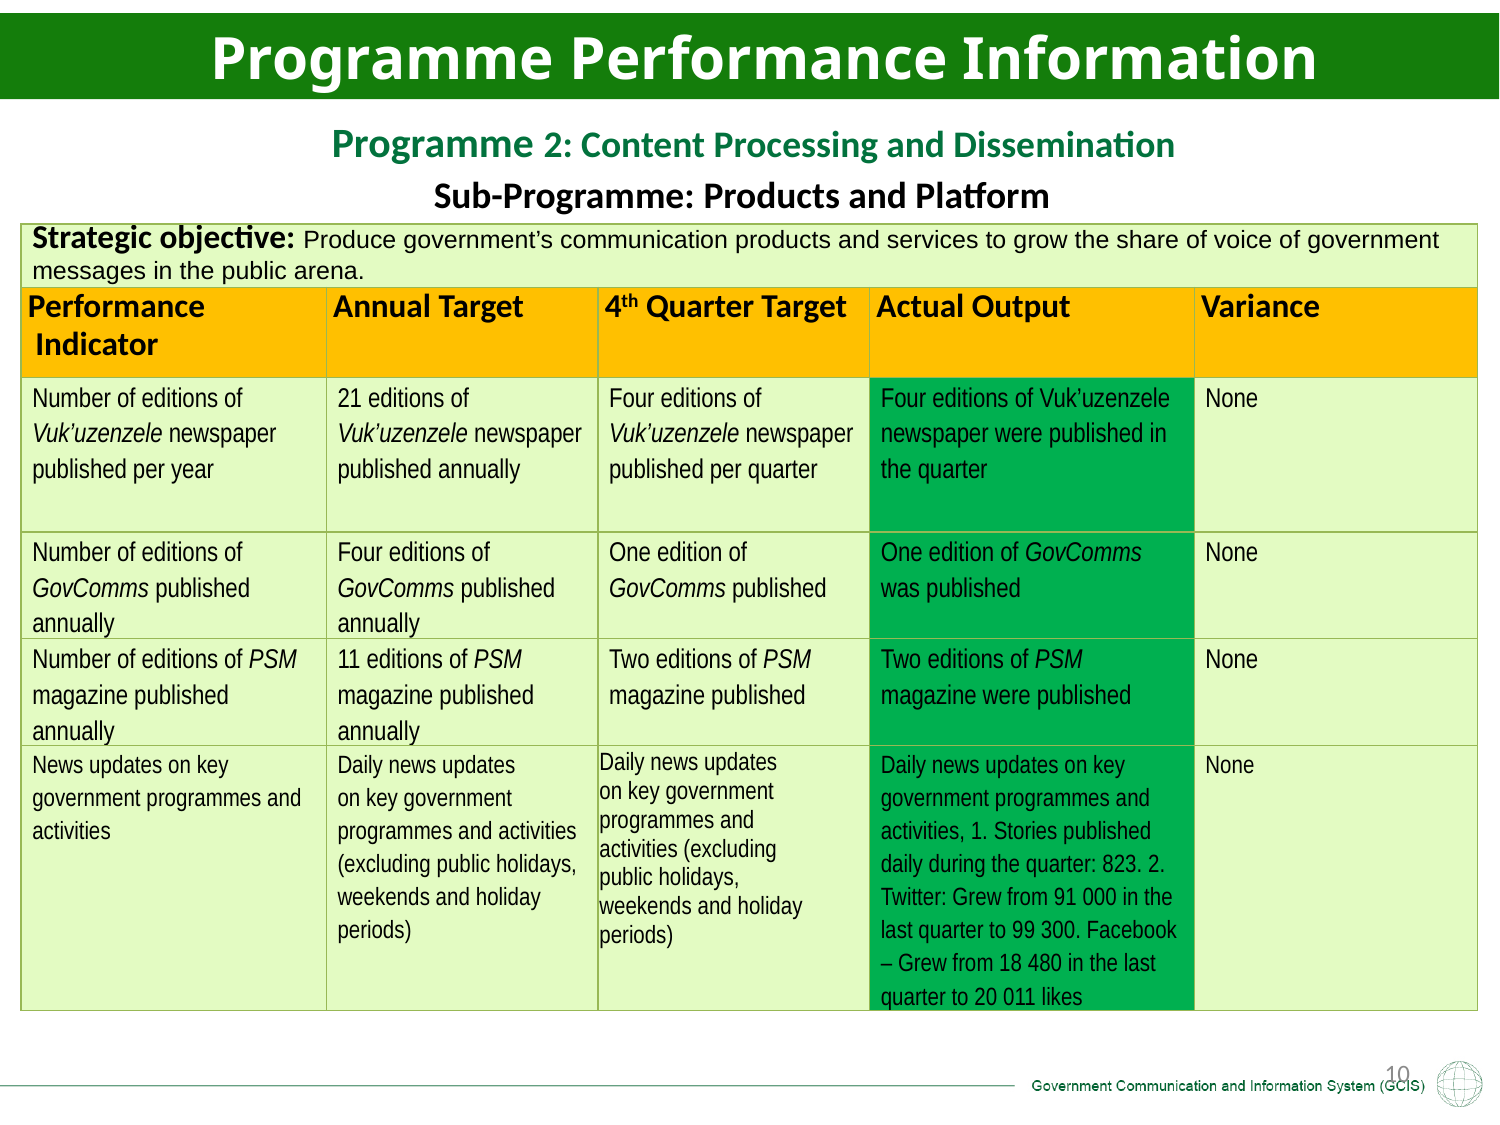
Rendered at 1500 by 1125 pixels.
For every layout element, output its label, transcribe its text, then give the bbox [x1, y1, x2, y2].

table_cell Daily news updates on key government programmes and activities (excluding public holidays, weekends and holiday periods) [599, 746, 869, 1010]
table_cell One edition of GovComms was published [870, 533, 1194, 638]
text_box Sub-Programme: Products and Platform [418, 163, 1144, 224]
table_cell Two editions of PSM magazine published [599, 639, 869, 745]
table_cell One edition of GovComms published [599, 533, 869, 638]
table_cell Four editions of GovComms published annually [327, 533, 597, 638]
table_cell None [1195, 378, 1477, 531]
table_cell Four editions of Vuk’uzenzele newspaper published per quarter [599, 378, 869, 531]
table_cell Four editions of Vuk’uzenzele newspaper were published in the quarter [870, 378, 1194, 531]
slide_number 10 [1074, 1042, 1425, 1103]
table_cell None [1195, 746, 1477, 1010]
text_box Programme 2: Content Processing and Dissemination [21, 107, 1488, 167]
table_cell Variance [1195, 288, 1477, 377]
text_box Programme Performance Information [0, 13, 1500, 100]
table_cell None [1195, 533, 1477, 638]
table_cell Two editions of PSM magazine were published [870, 639, 1194, 745]
table_cell 11 editions of PSM magazine published annually [327, 639, 597, 745]
table_cell Performance Indicator [22, 288, 326, 377]
picture [0, 100, 1500, 1125]
table_cell Actual Output [870, 288, 1194, 377]
table_cell Annual Target [327, 288, 597, 377]
table_cell Daily news updates on key government programmes and activities (excluding public holidays, weekends and holiday periods) [327, 746, 597, 1010]
table_cell Number of editions of PSM magazine published annually [22, 639, 326, 745]
table_cell None [1195, 639, 1477, 745]
table_cell Number of editions of GovComms published annually [22, 533, 326, 638]
table_header Strategic objective: Produce government’s communication products and services to grow the share of voice of government messages in the public arena. [22, 225, 1477, 287]
table_cell News updates on key government programmes and activities [22, 746, 326, 1010]
table_cell 21 editions of Vuk’uzenzele newspaper published annually [327, 378, 597, 531]
table_cell Daily news updates on key government programmes and activities, 1. Stories published daily during the quarter: 823. 2. Twitter: Grew from 91 000 in the last quarter to 99 300. Facebook – Grew from 18 480 in the last quarter to 20 011 likes [870, 746, 1194, 1010]
picture [0, 0, 1500, 13]
table_cell Number of editions of Vuk’uzenzele newspaper published per year [22, 378, 326, 531]
table_cell 4th Quarter Target [599, 288, 869, 377]
